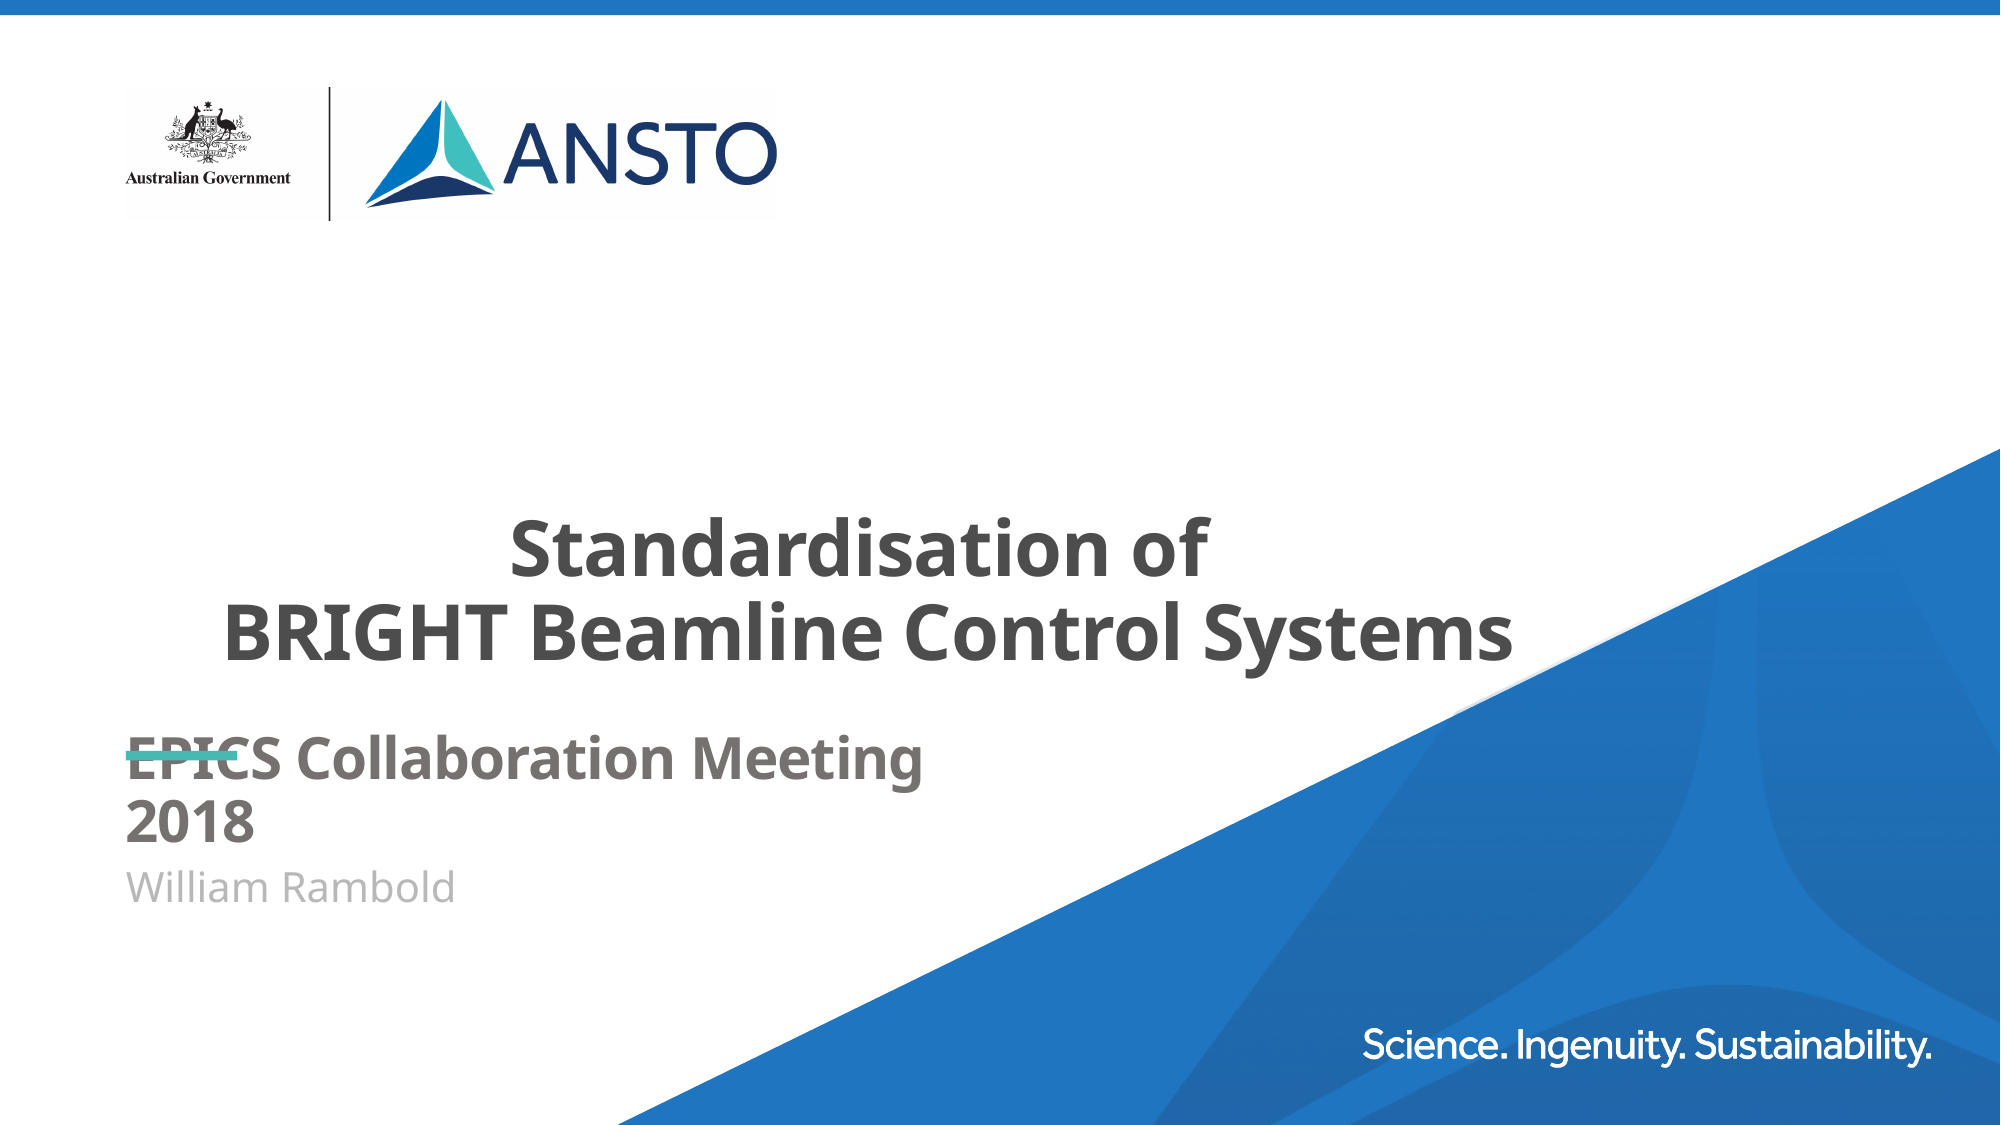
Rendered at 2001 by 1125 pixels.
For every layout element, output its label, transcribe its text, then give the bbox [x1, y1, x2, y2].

picture [1146, 526, 2000, 1125]
title Standardisation of BRIGHT Beamline Control Systems [125, 329, 1626, 685]
picture [125, 87, 777, 221]
list William Rambold [125, 866, 821, 997]
text_box [125, 750, 238, 761]
list EPICS Collaboration Meeting 2018 [125, 773, 1081, 863]
